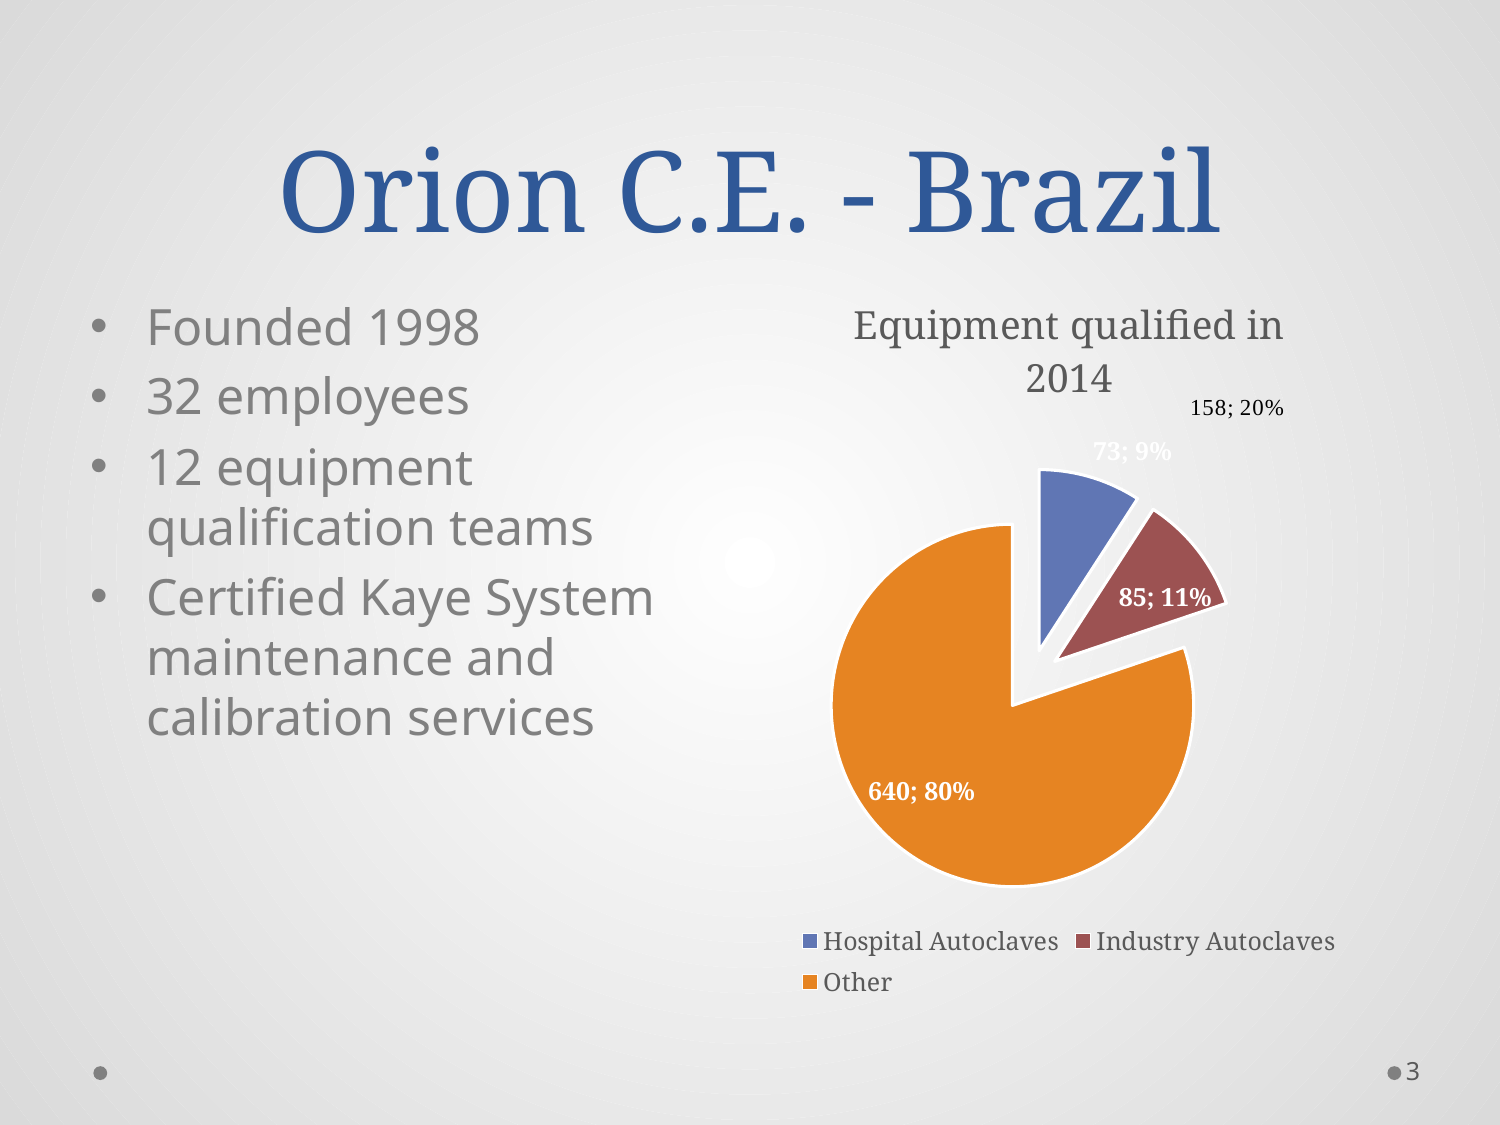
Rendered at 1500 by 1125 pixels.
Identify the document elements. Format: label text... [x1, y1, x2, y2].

title Orion C.E. - Brazil [75, 0, 1425, 263]
list Founded 1998 32 employees 12 equipment qualification teams Certified Kaye System maintenance and calibration services [75, 287, 738, 1030]
chart [737, 262, 1401, 1006]
slide_number 3 [1401, 1042, 1494, 1103]
